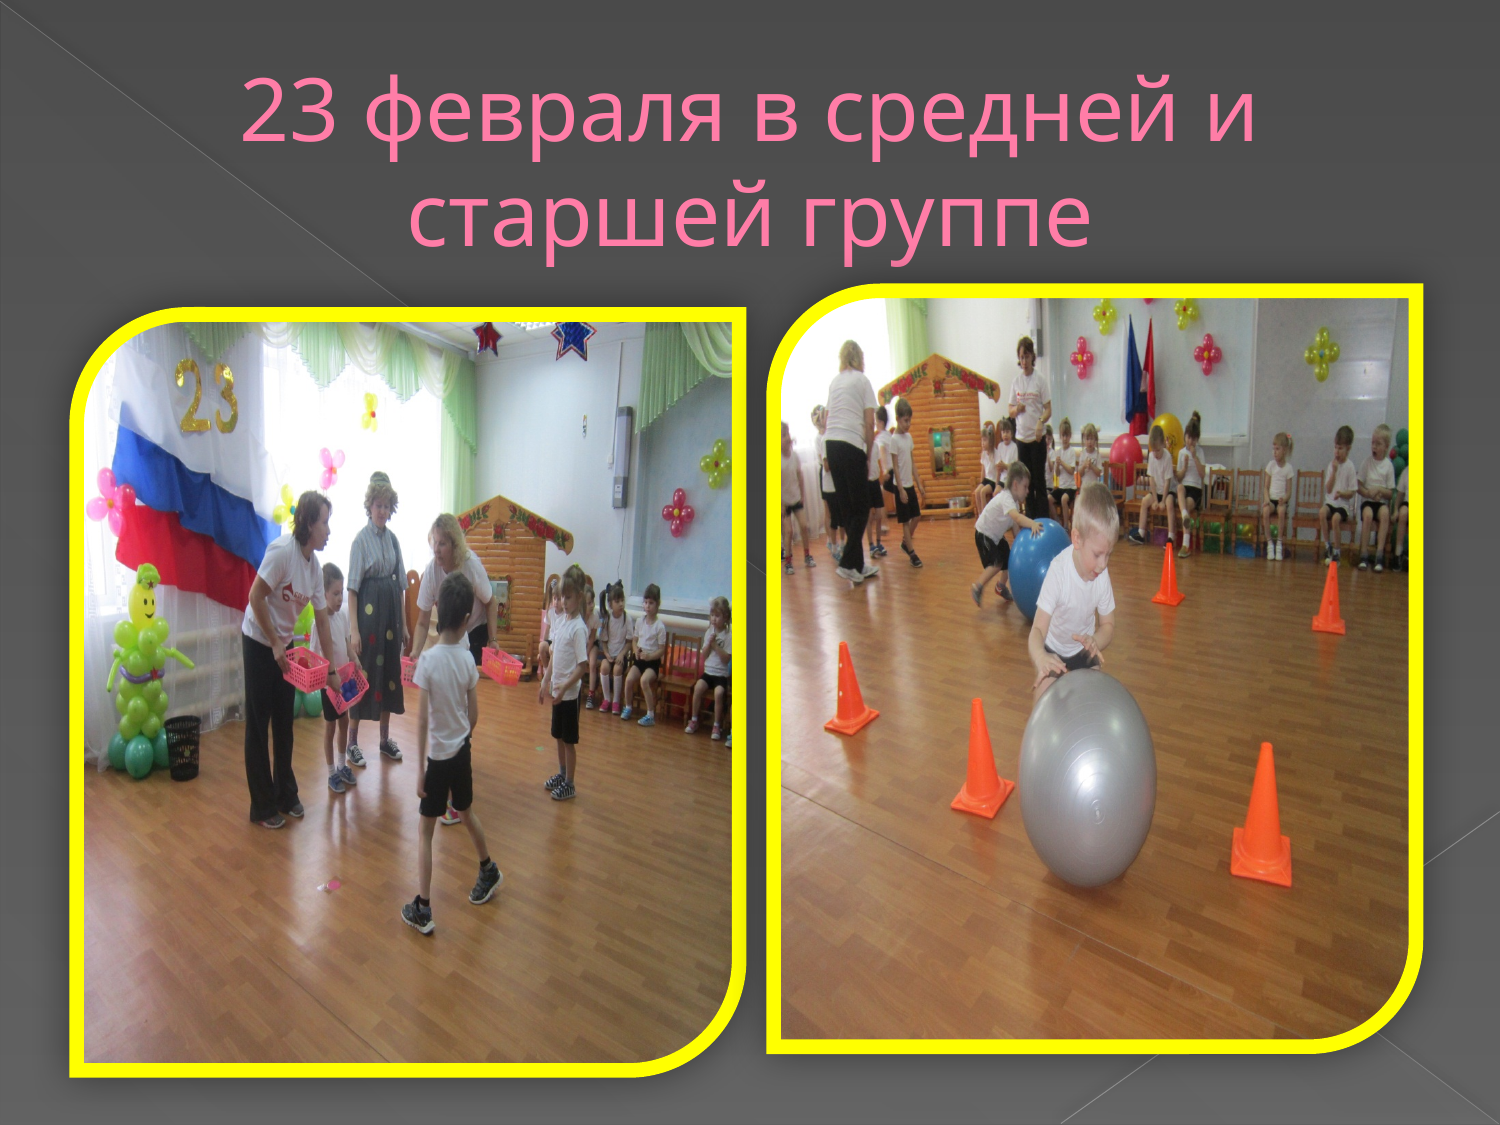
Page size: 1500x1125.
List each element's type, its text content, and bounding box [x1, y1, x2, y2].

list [773, 290, 1417, 1047]
title 23 февраля в средней и старшей группе [75, 43, 1425, 274]
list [76, 314, 740, 1071]
